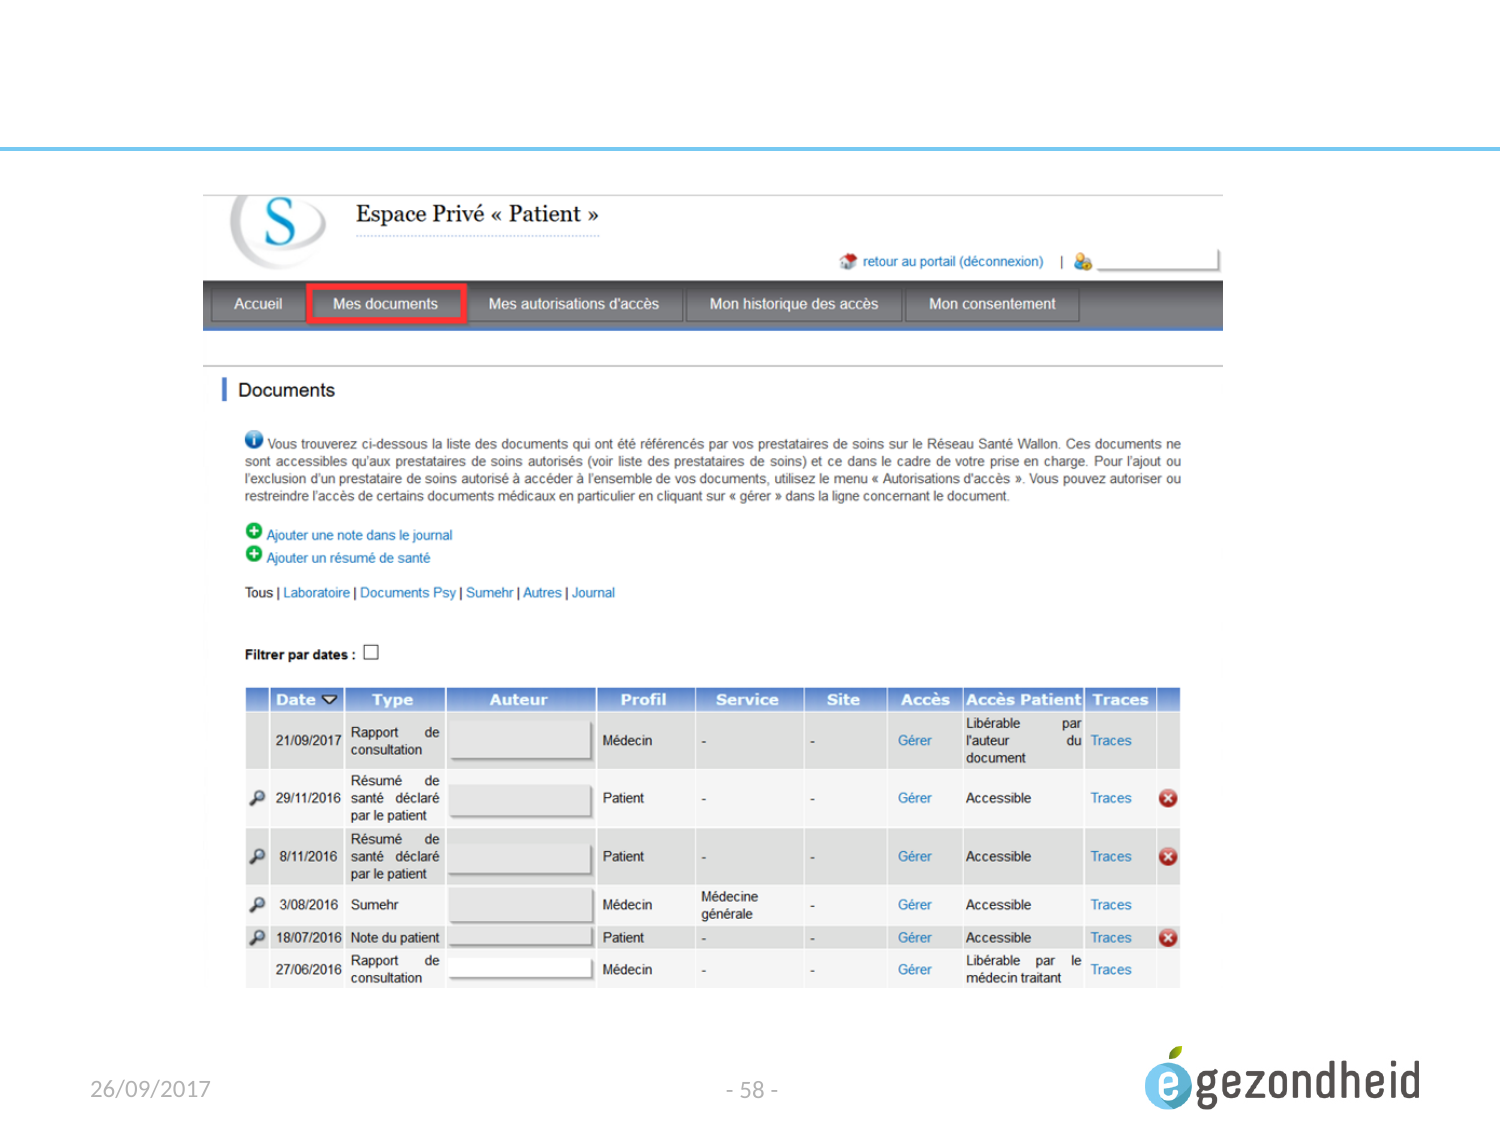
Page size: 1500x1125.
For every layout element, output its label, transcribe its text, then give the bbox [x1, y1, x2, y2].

picture [1116, 1037, 1447, 1125]
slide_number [75, 1057, 425, 1118]
picture [203, 194, 1223, 988]
slide_number - 58 - [577, 1058, 928, 1119]
